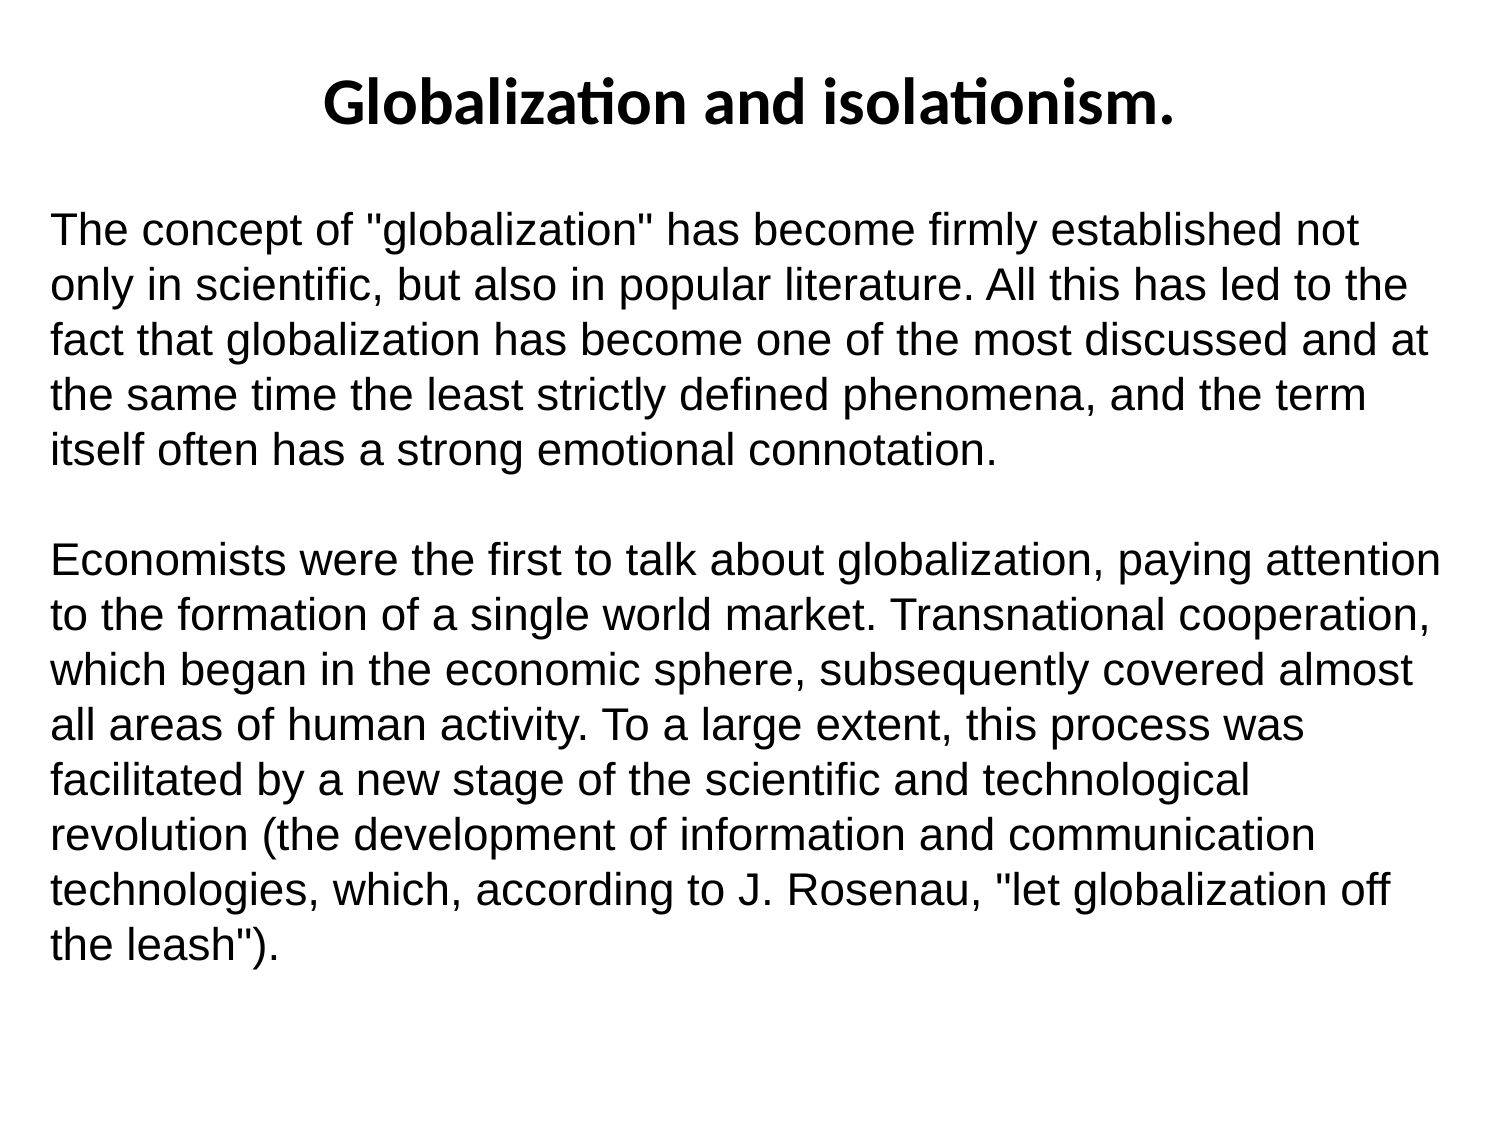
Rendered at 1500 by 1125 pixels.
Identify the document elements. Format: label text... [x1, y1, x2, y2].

list The concept of "globalization" has become firmly established not only in scientific, but also in popular literature. All this has led to the fact that globalization has become one of the most discussed and at the same time the least strictly defined phenomena, and the term itself often has a strong emotional connotation. Economists were the first to talk about globalization, paying attention to the formation of a single world market. Transnational cooperation, which began in the economic sphere, subsequently covered almost all areas of human activity. To a large extent, this process was facilitated by a new stage of the scientific and technological revolution (the development of information and communication technologies, which, according to J. Rosenau, "let globalization off the leash"). [50, 200, 1450, 978]
title Globalization and isolationism. [98, 57, 1402, 139]
